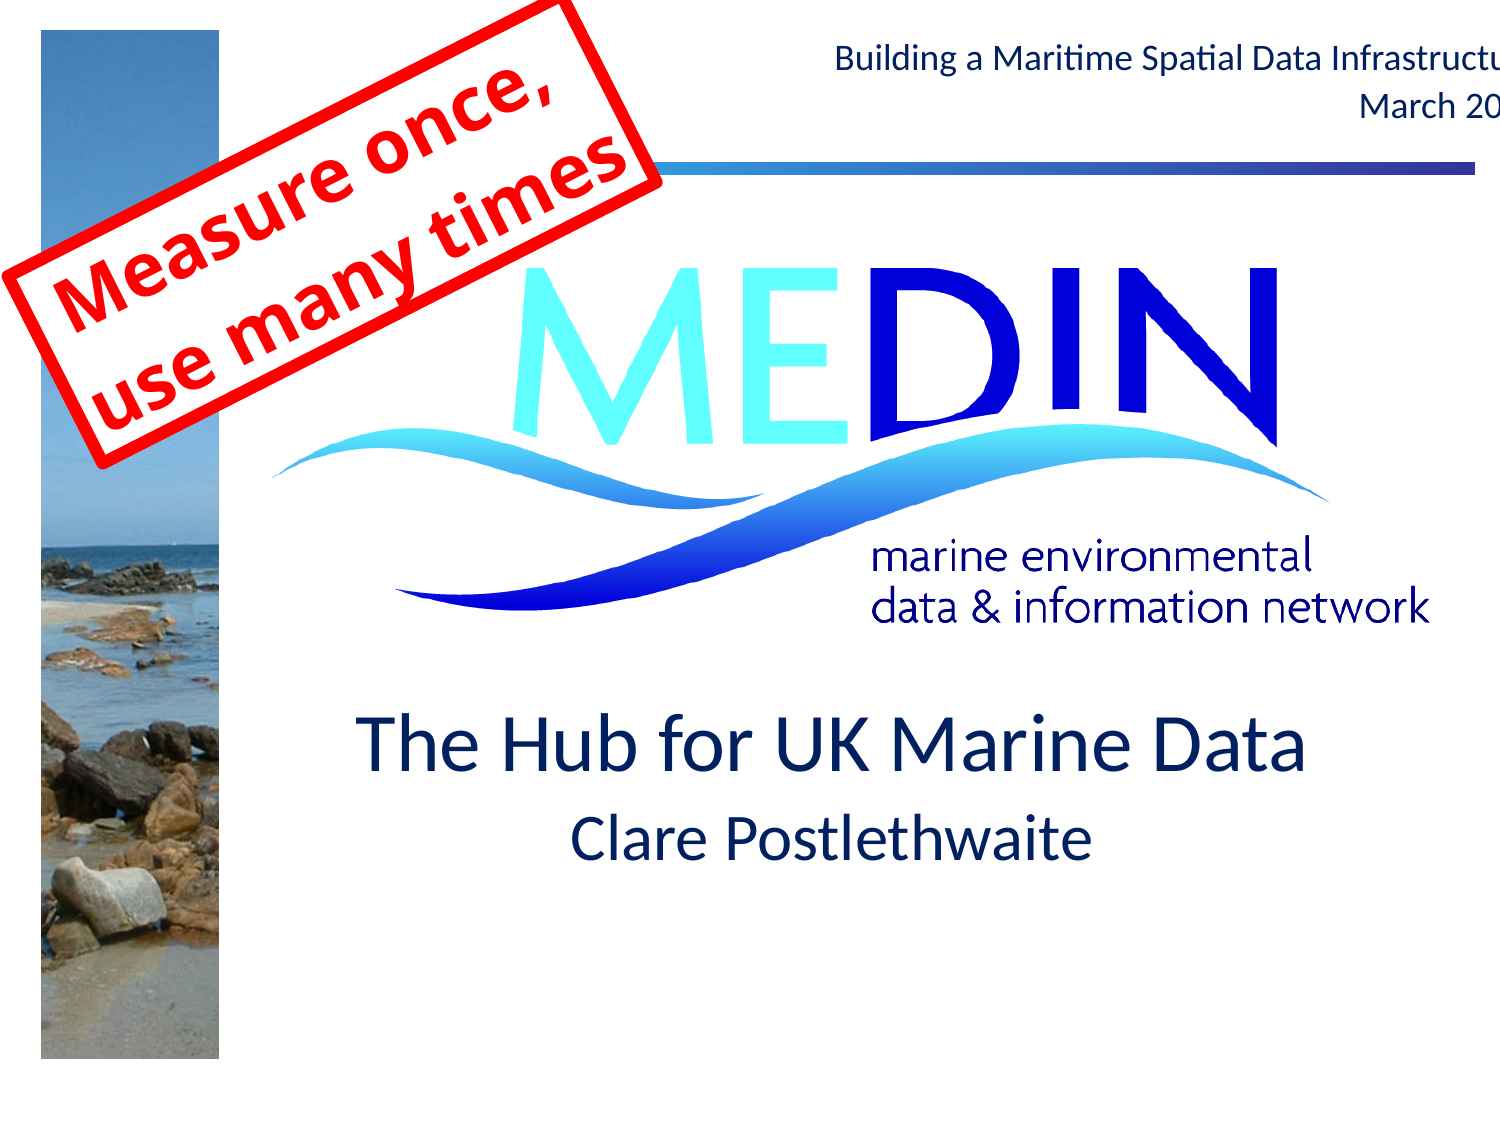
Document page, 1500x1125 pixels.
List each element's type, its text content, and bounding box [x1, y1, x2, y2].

picture [41, 30, 219, 256]
picture [269, 257, 1431, 645]
subtitle The Hub for UK Marine Data Clare Postlethwaite [242, 692, 1424, 980]
text_box Measure once, use many times [5, 0, 659, 466]
text_box Building a Maritime Spatial Data Infrastructure March 2015 [644, 31, 1500, 135]
picture [41, 349, 219, 1059]
